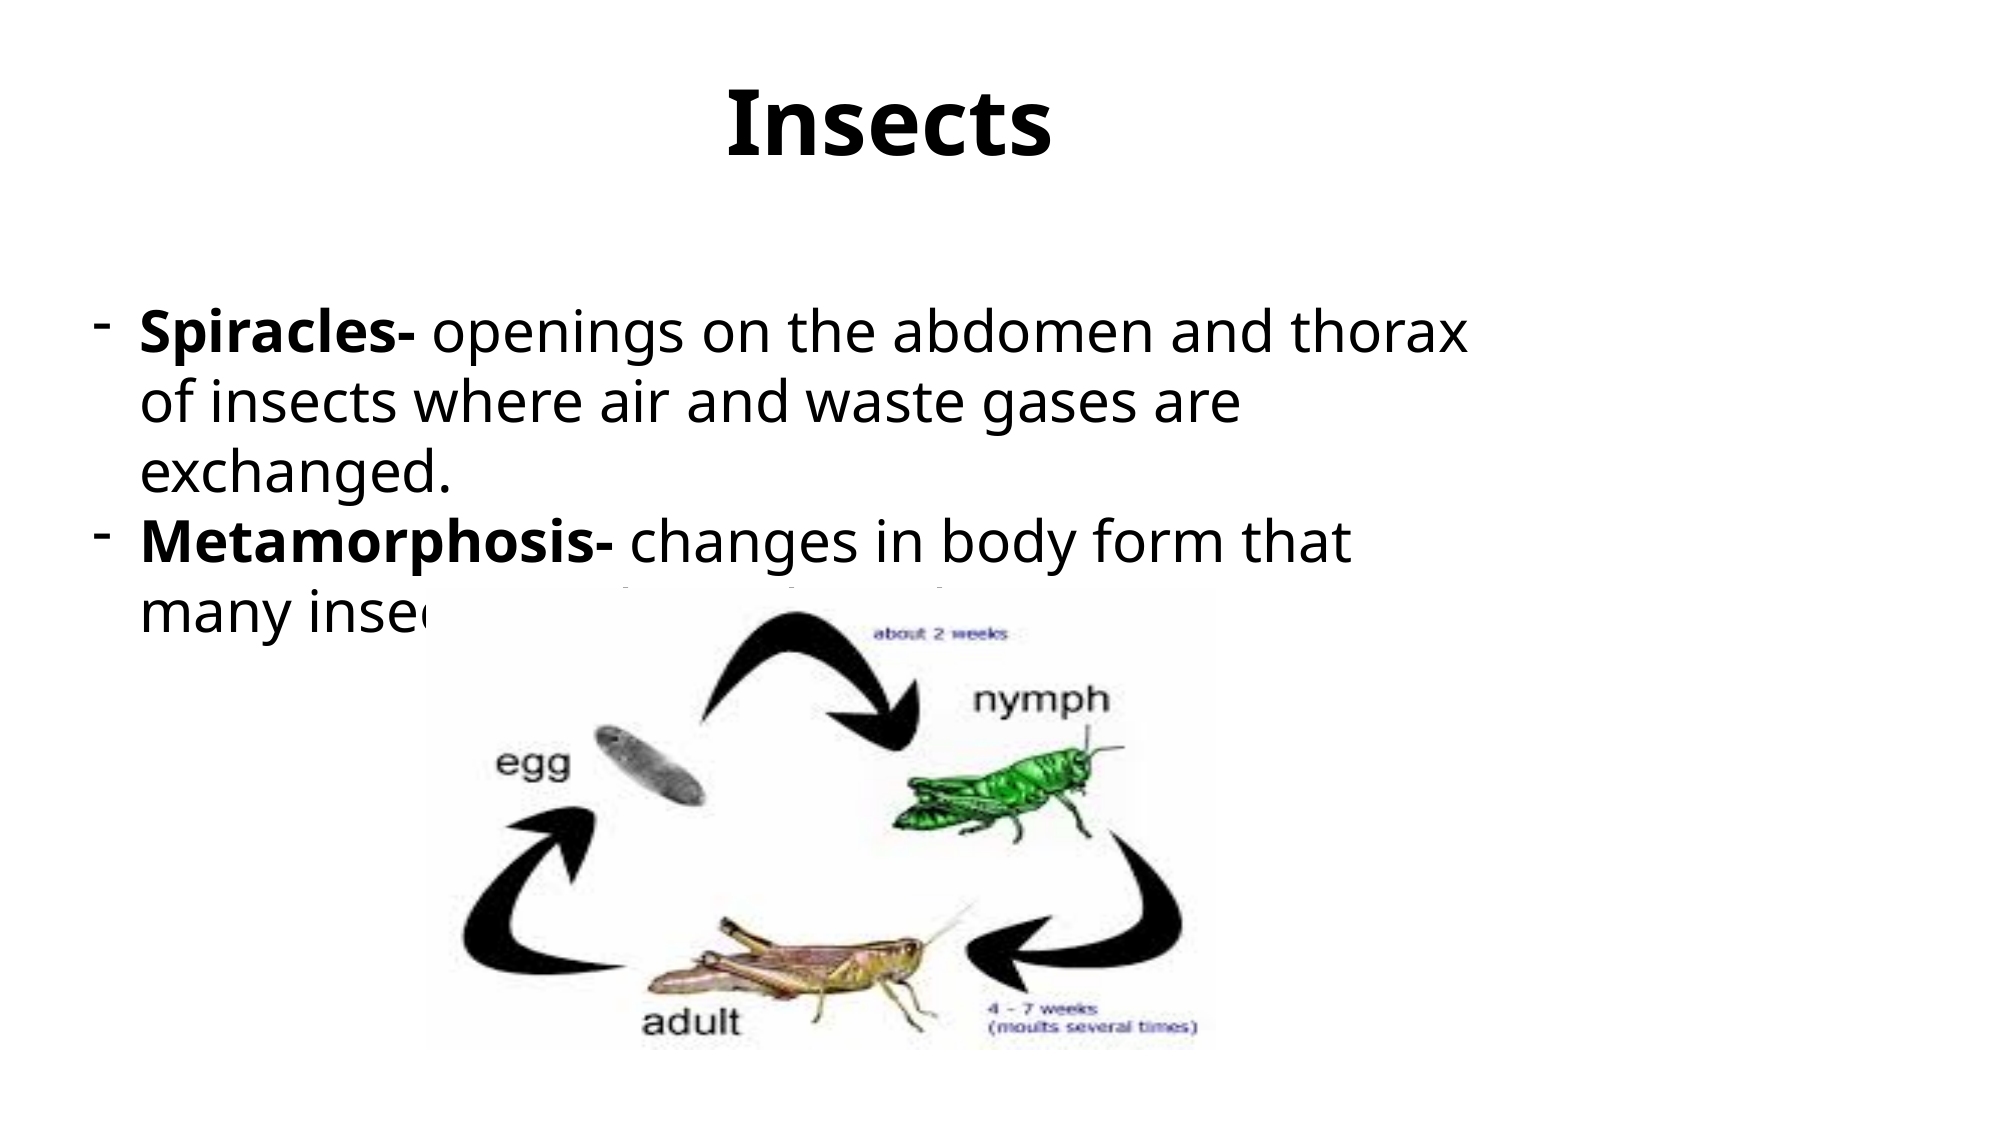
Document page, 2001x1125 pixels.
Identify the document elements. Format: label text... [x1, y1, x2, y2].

text_box Spiracles- openings on the abdomen and thorax of insects where air and waste gases are exchanged. Metamorphosis- changes in body form that many insects go through as they grow. [77, 287, 1503, 697]
picture [426, 587, 1217, 1051]
text_box Insects [711, 56, 1601, 182]
